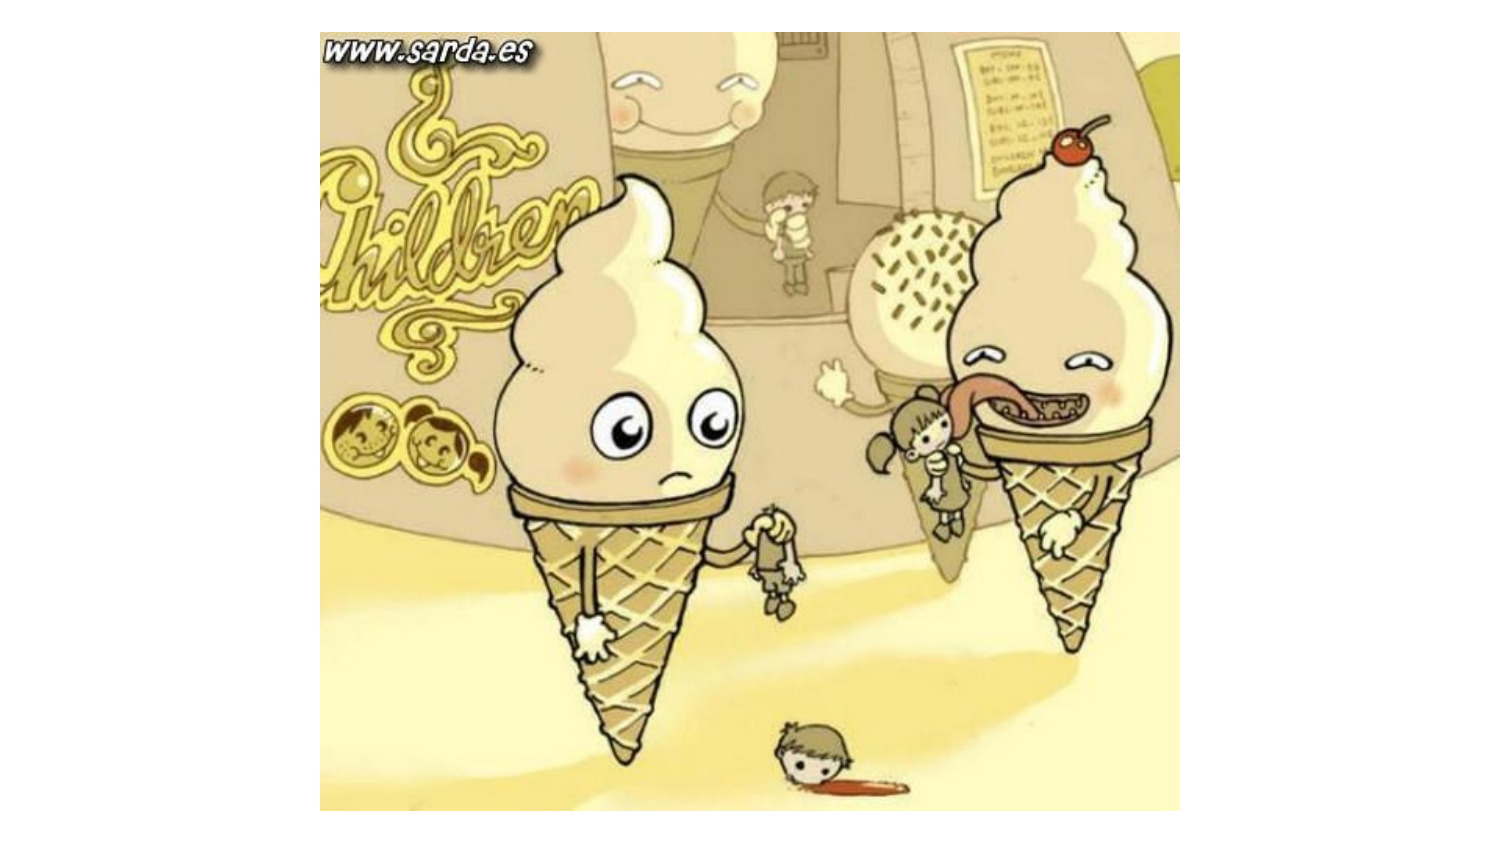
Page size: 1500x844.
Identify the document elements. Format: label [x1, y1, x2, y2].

picture [319, 32, 1180, 812]
